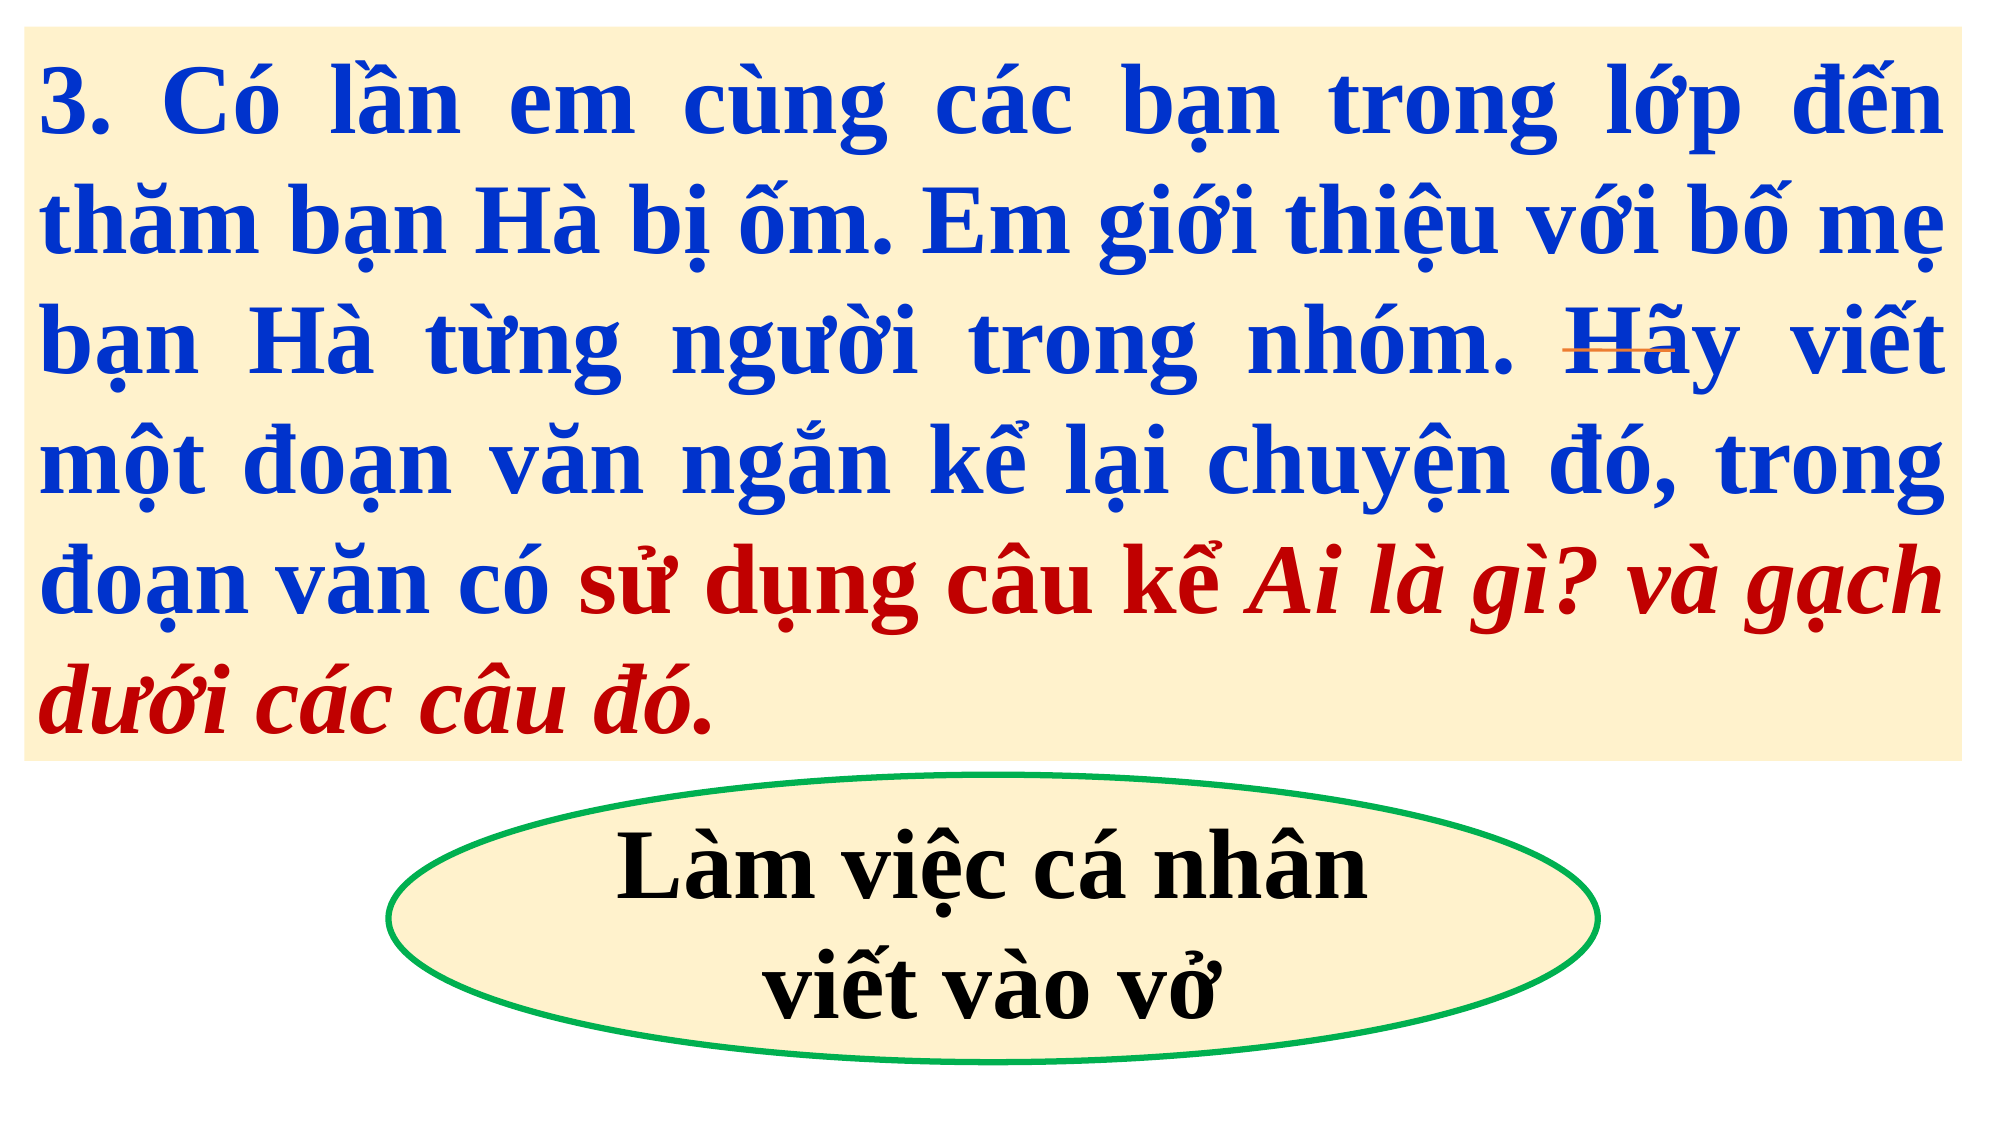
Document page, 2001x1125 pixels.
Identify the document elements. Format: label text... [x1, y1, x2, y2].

text_box 3. Có lần em cùng các bạn trong lớp đến thăm bạn Hà bị ốm. Em giới thiệu với bố mẹ bạn Hà từng người trong nhóm. Hãy viết một đoạn văn ngắn kể lại chuyện đó, trong đoạn văn có sử dụng câu kể Ai là gì? và gạch dưới các câu đó. [24, 26, 1962, 761]
text_box Làm việc cá nhân viết vào vở [387, 774, 1599, 1063]
